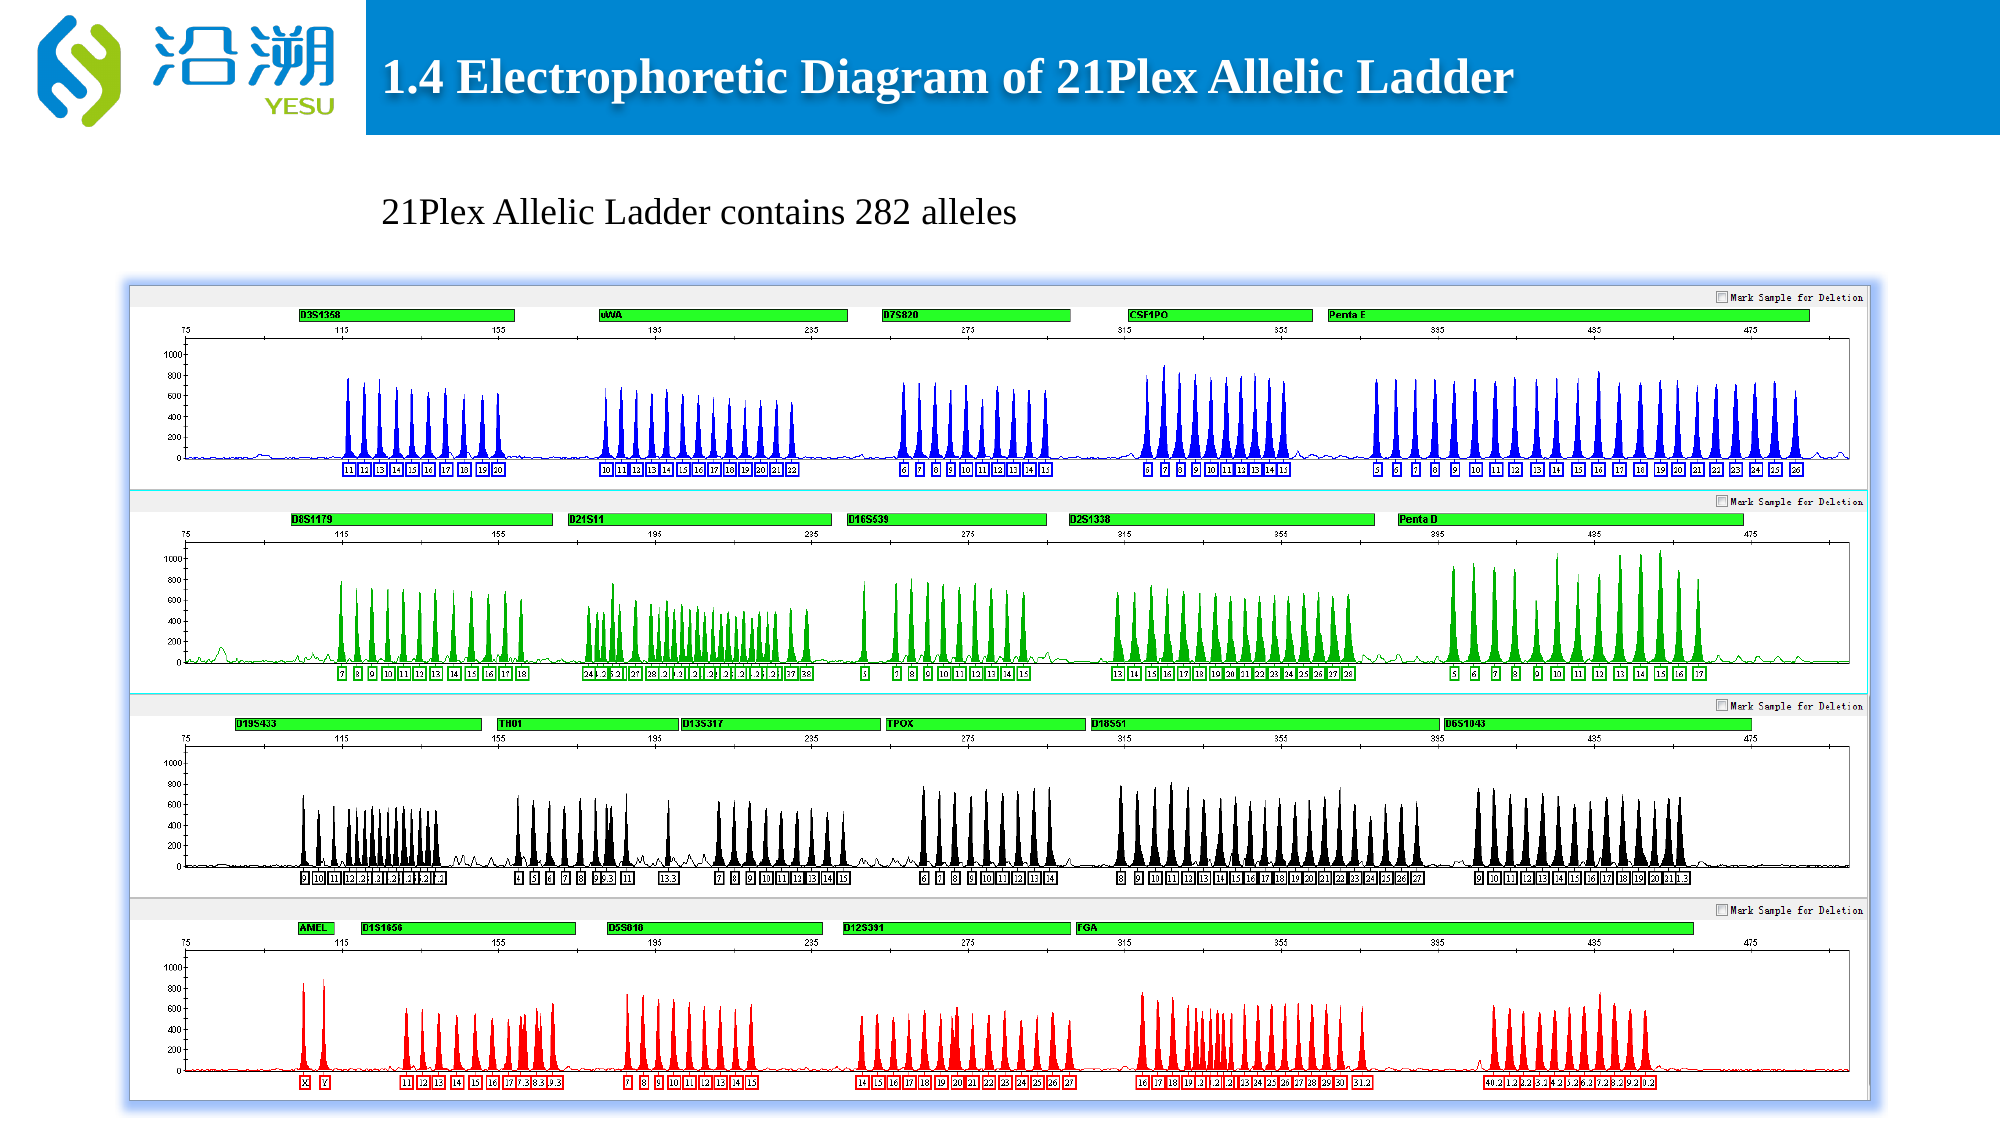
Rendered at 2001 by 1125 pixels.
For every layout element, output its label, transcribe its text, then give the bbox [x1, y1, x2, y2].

text_box 1.4 Electrophoretic Diagram of 21Plex Allelic Ladder [402, 36, 1530, 111]
picture [129, 285, 1871, 1101]
text_box 21Plex Allelic Ladder contains 282 alleles [366, 179, 1033, 240]
text_box [402, 0, 2000, 135]
picture [0, 0, 402, 150]
